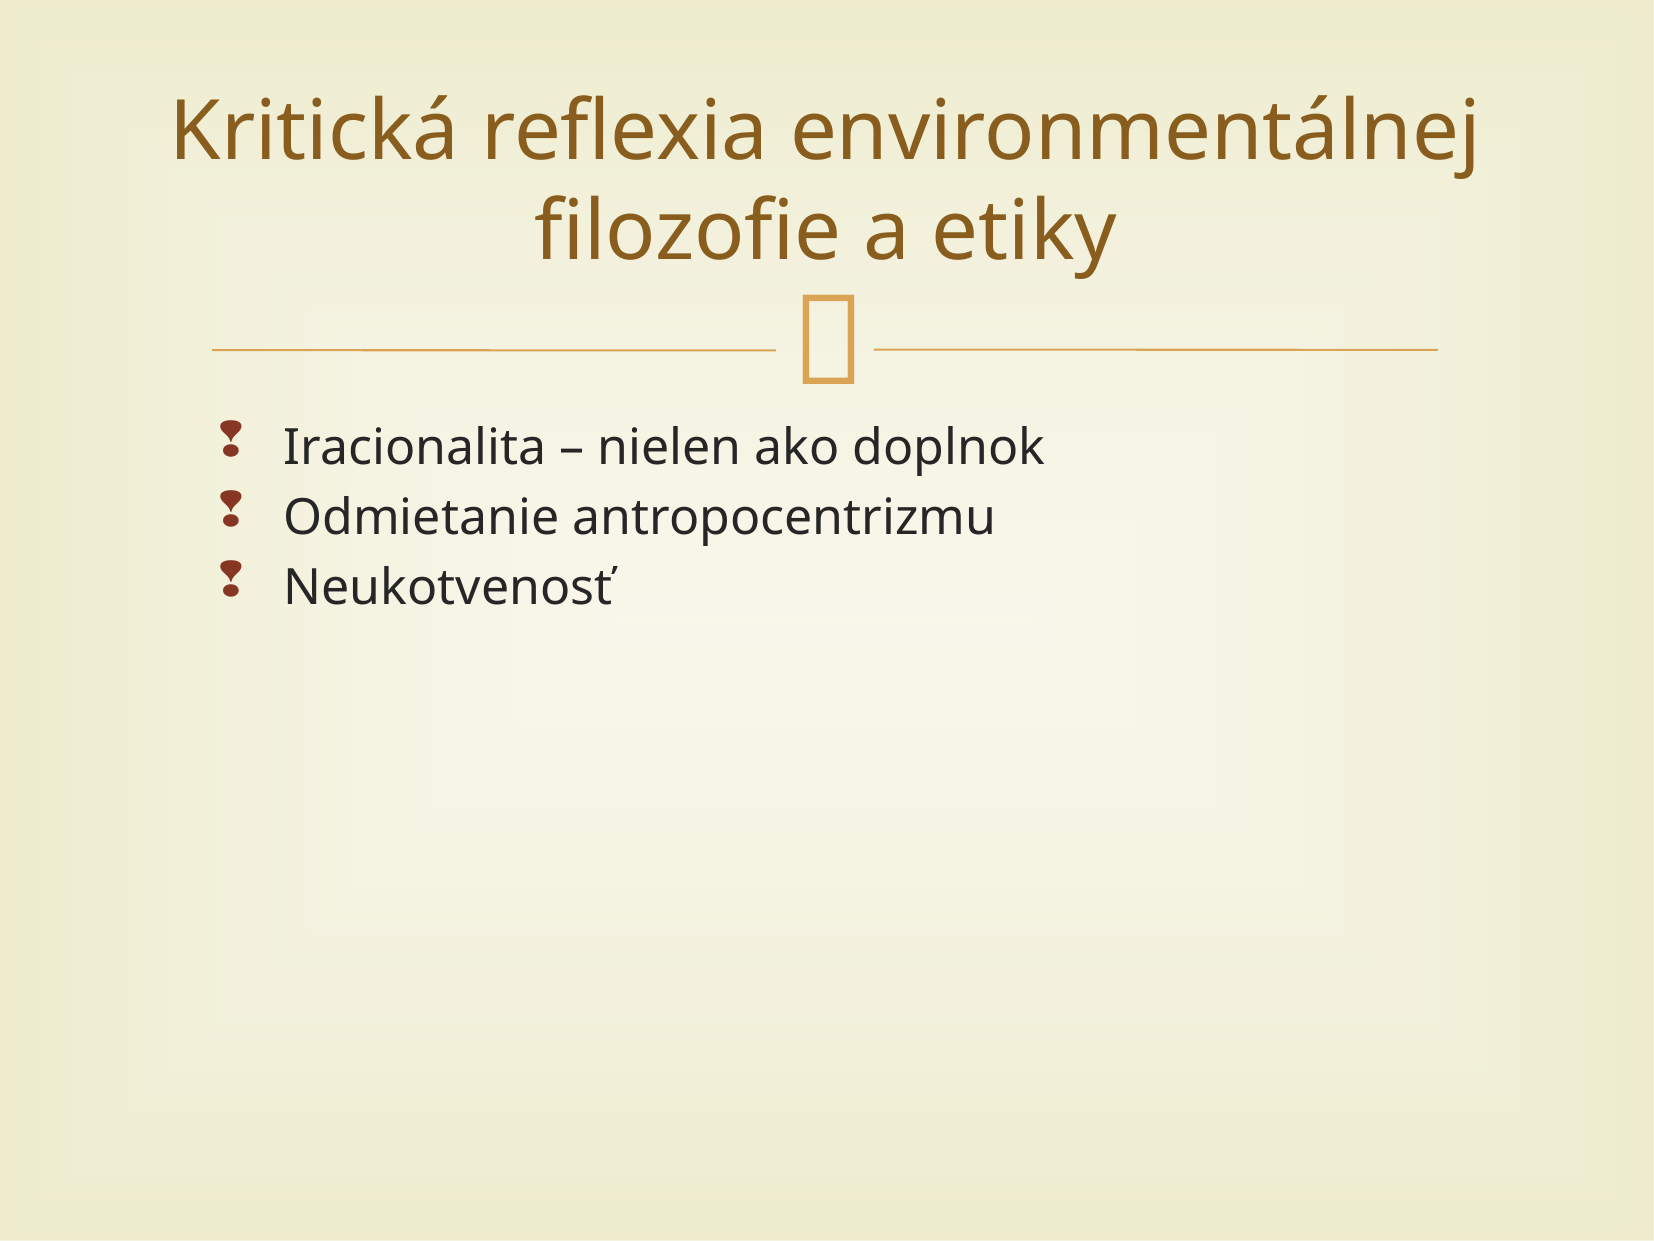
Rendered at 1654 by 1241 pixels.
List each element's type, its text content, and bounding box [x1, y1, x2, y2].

title Kritická reflexia environmentálnej filozofie a etiky [124, 103, 1528, 294]
list Iracionalita – nielen ako doplnok Odmietanie antropocentrizmu Neukotvenosť [126, 406, 1528, 1108]
